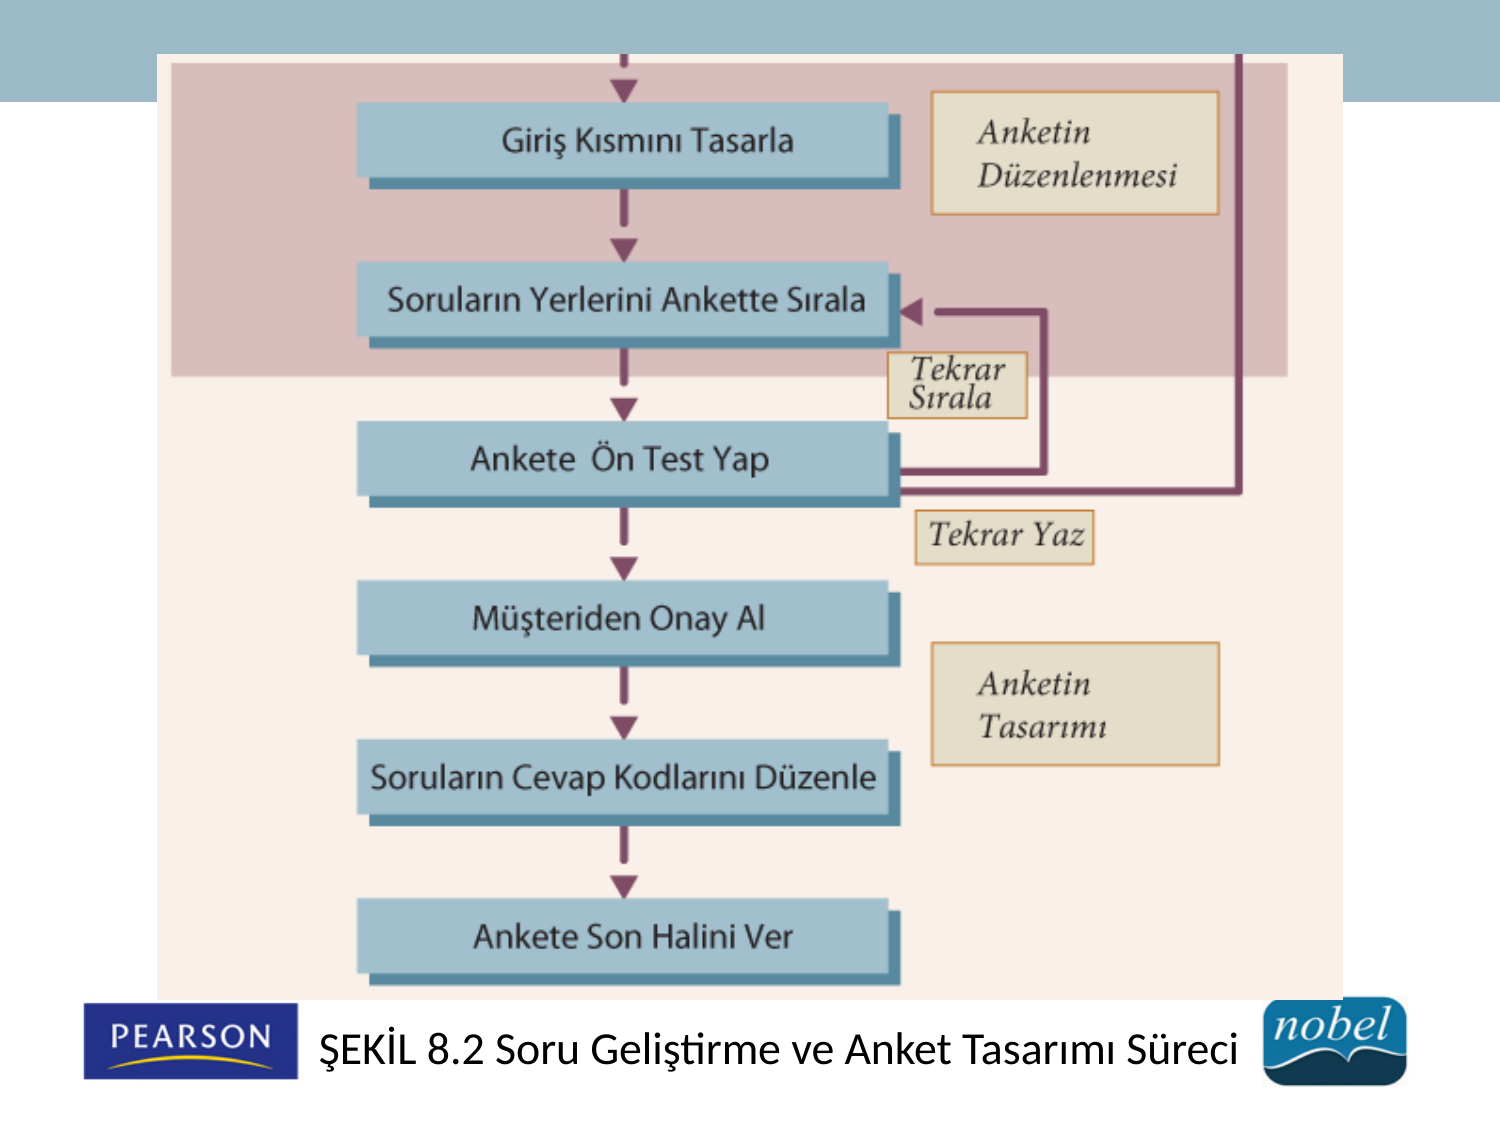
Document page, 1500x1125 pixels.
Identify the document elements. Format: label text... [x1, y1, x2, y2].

text_box ŞEKİL 8.2 Soru Geliştirme ve Anket Tasarımı Süreci [301, 1011, 1258, 1082]
picture [0, 0, 1500, 1125]
